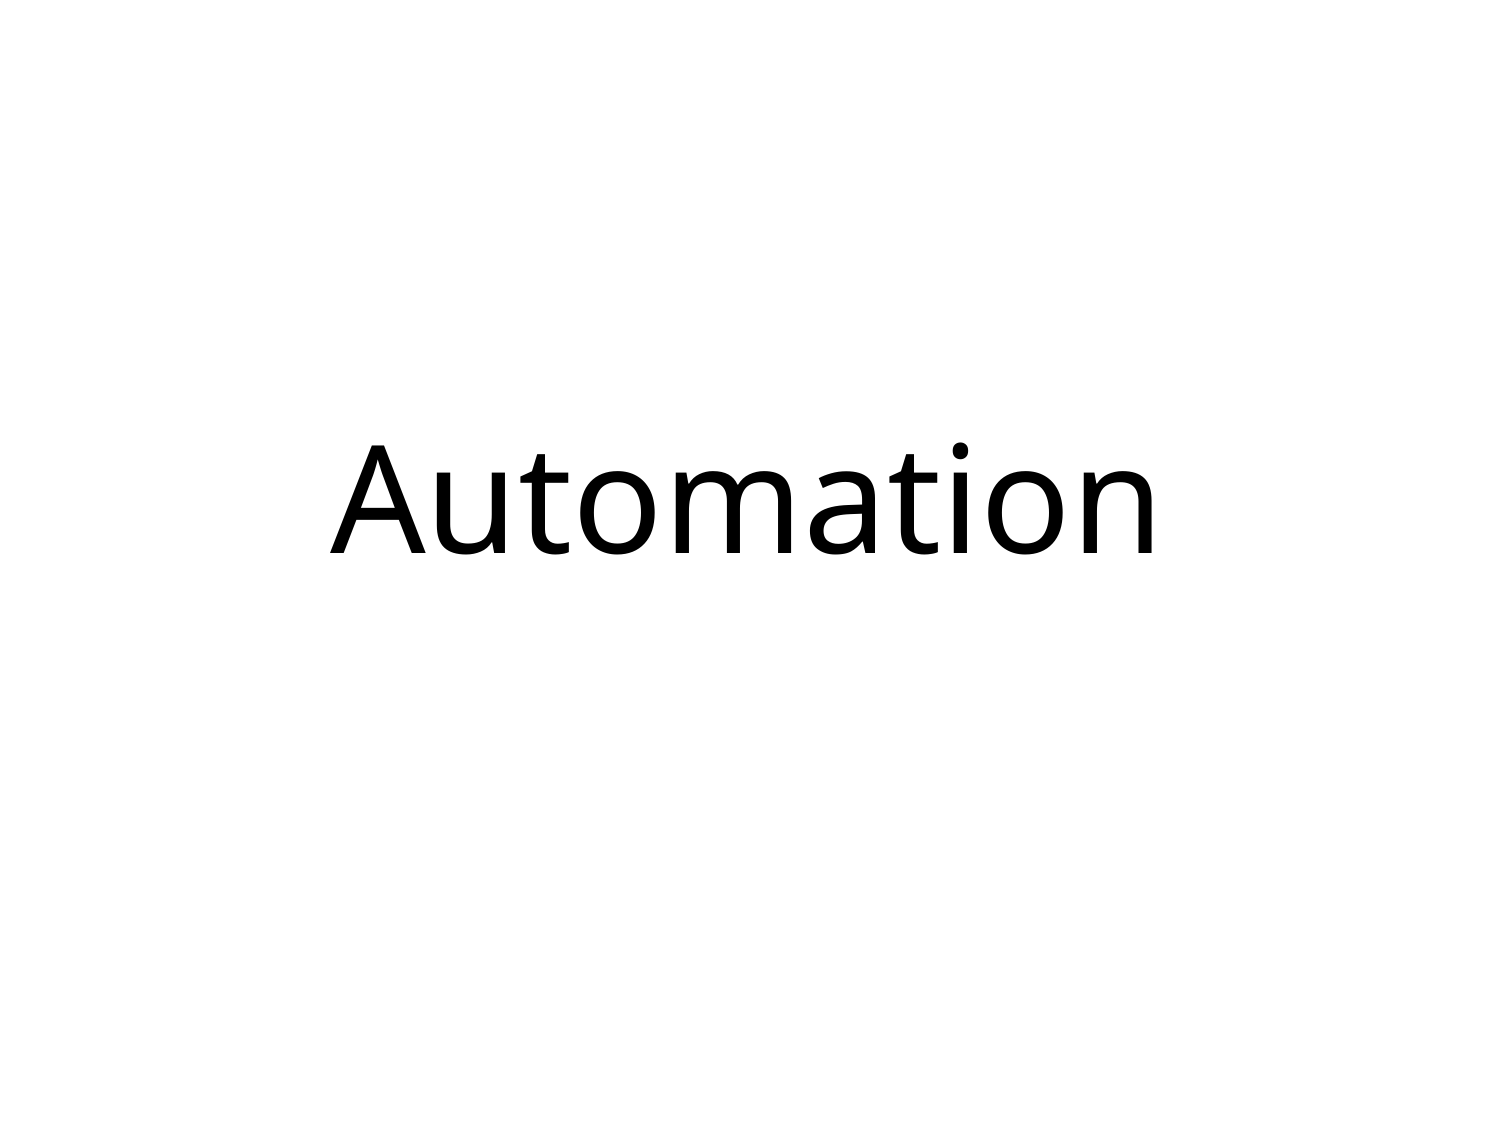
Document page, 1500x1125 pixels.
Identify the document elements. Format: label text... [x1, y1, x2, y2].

text_box Automation [81, 396, 1414, 592]
